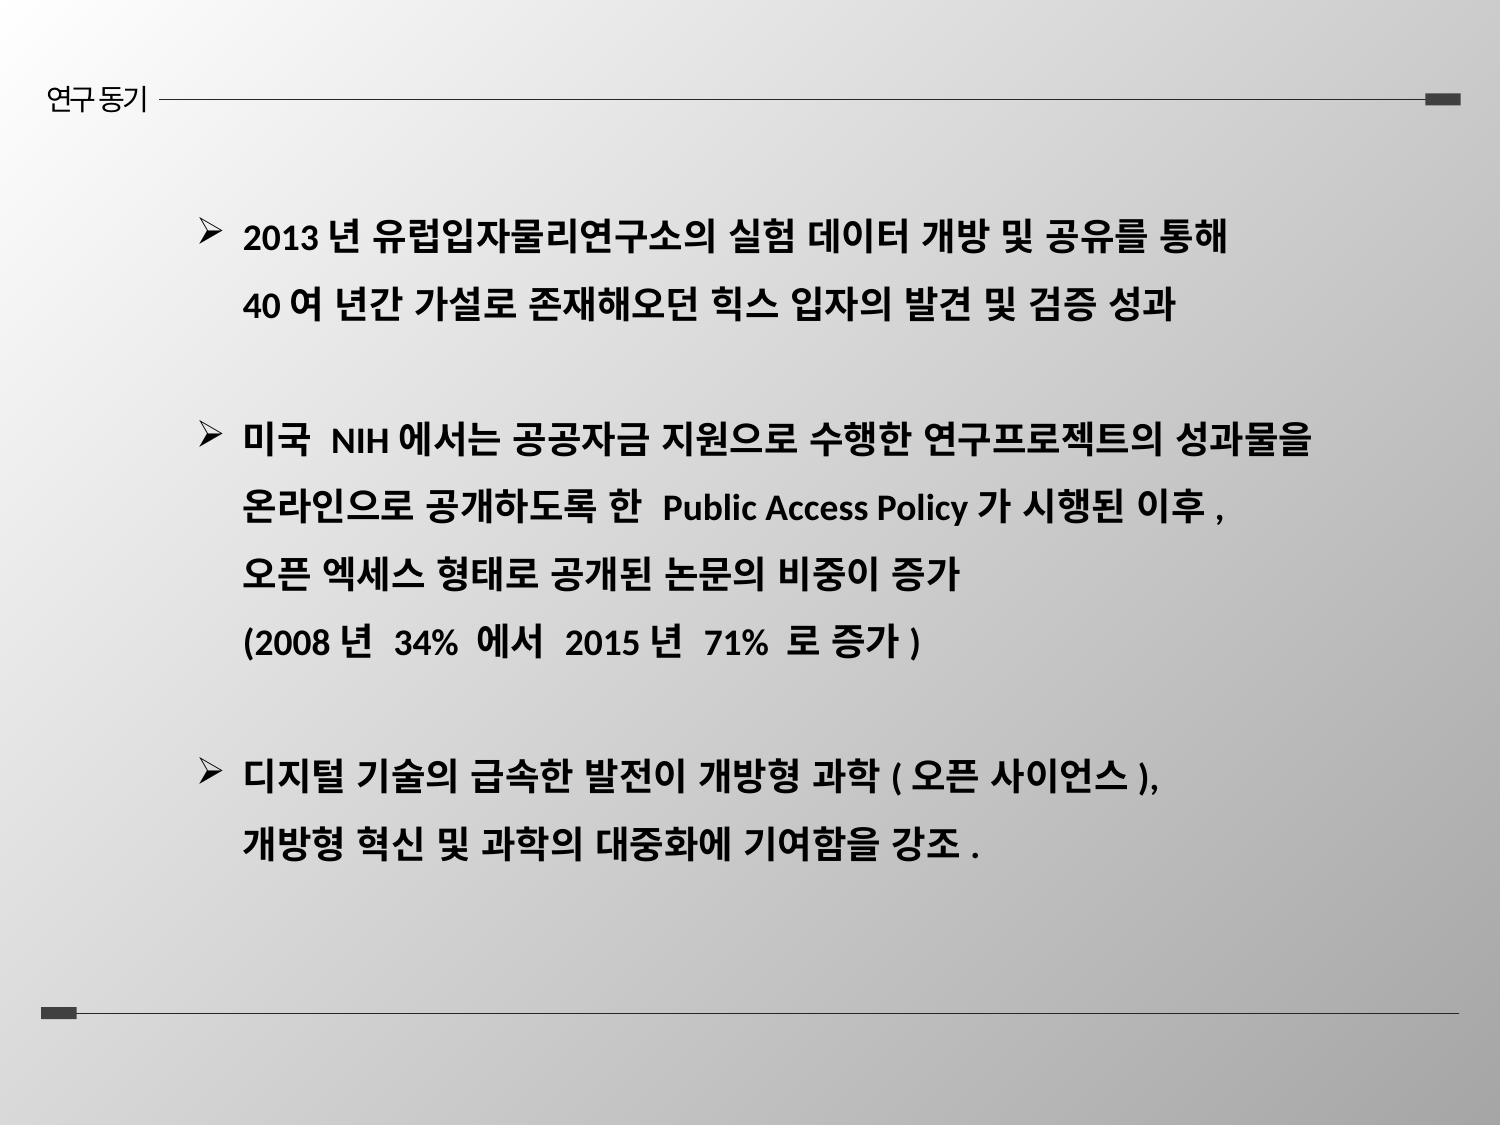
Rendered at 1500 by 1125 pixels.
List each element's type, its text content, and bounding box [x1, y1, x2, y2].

text_box 연구 동기 [0, 74, 282, 124]
text_box [40, 1006, 78, 1020]
text_box 2013년 유럽입자물리연구소의 실험 데이터 개방 및 공유를 통해 40여 년간 가설로 존재해오던 힉스 입자의 발견 및 검증 성과 미국 NIH에서는 공공자금 지원으로 수행한 연구프로젝트의 성과물을 온라인으로 공개하도록 한 Public Access Policy가 시행된 이후, 오픈 엑세스 형태로 공개된 논문의 비중이 증가 (2008년 34% 에서 2015년 71% 로 증가) 디지털 기술의 급속한 발전이 개방형 과학(오픈 사이언스), 개방형 혁신 및 과학의 대중화에 기여함을 강조. [181, 183, 1329, 874]
text_box [1424, 92, 1462, 107]
